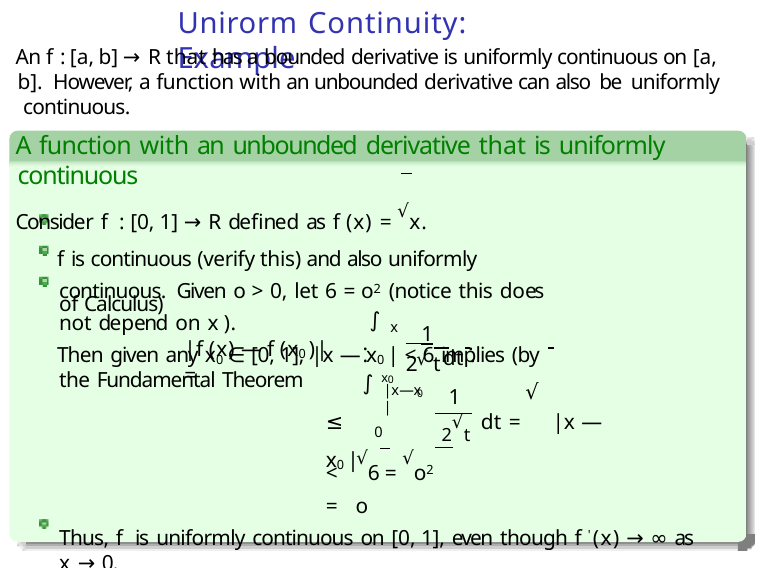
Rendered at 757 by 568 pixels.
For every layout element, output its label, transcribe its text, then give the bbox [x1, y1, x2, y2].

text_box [38, 446, 454, 530]
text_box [9, 130, 756, 551]
text_box An f : [a, b] → R that has a bounded derivative is uniformly continuous on [a, b]. However, a function with an unbounded derivative can also be uniformly continuous. A function with an unbounded derivative that is uniformly continuous Consider f : [0, 1] → R defined as f (x) = √x. f is continuous (verify this) and also uniformly continuous. Given o > 0, let 6 = o2 (notice this does not depend on x ). Then given any x0 ∈ [0, 1], |x — x0 | < 6 implies (by the Fundamental Theorem [5, 41, 747, 133]
text_box 0 < √6 = √o2 = o Thus, f is uniformly continuous on [0, 1], even though f '(x) → ∞ as x → 0. [50, 559, 734, 568]
title Unirorm Continuity: Example [175, 1, 581, 41]
